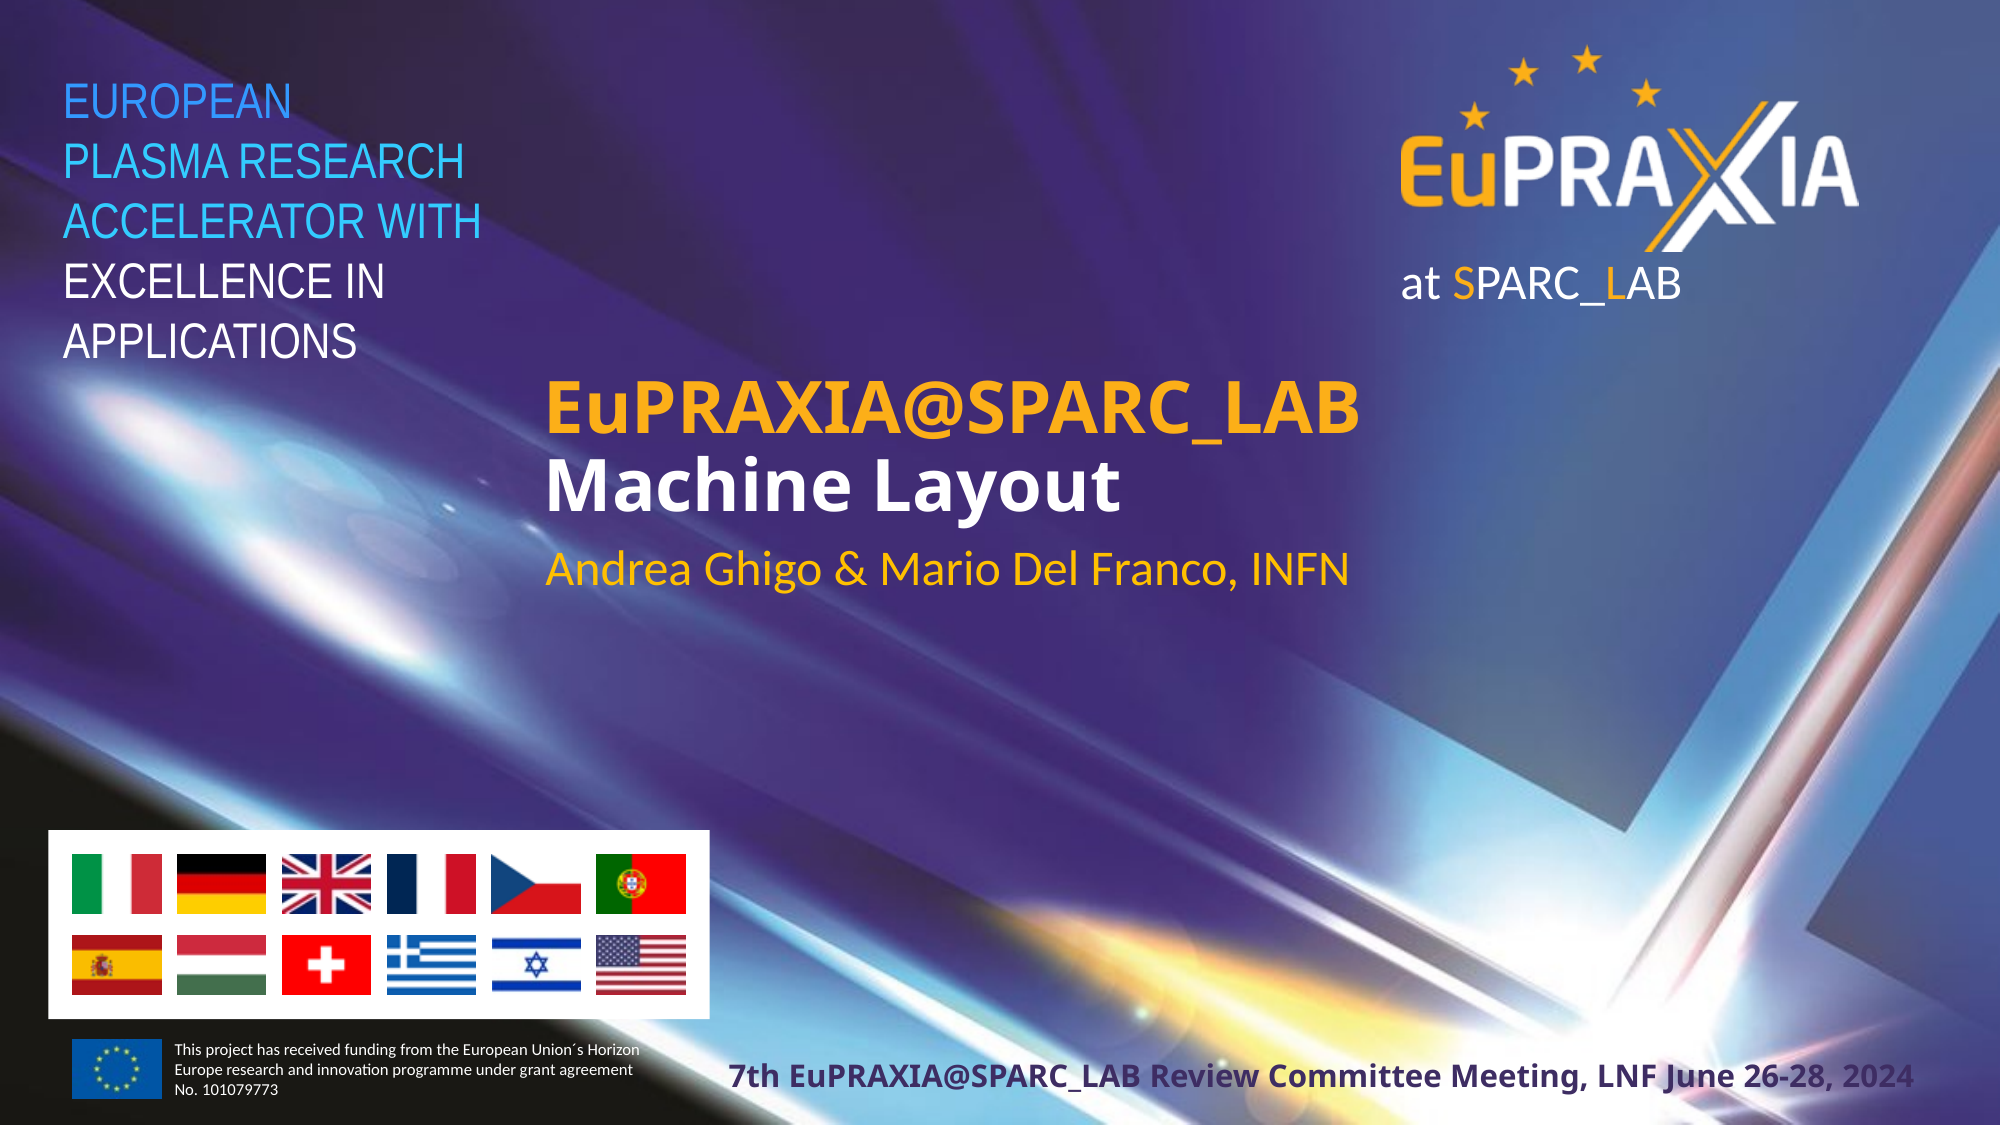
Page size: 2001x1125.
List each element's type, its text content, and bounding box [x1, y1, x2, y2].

text_box 7th EuPRAXIA@SPARC_LAB Review Committee Meeting, LNF June 26-28, 2024 [713, 1030, 1944, 1102]
subtitle Andrea Ghigo & Mario Del Franco, INFN [530, 534, 1813, 706]
picture [0, 0, 2000, 1125]
text_box at SPARC_LAB [1385, 242, 1705, 318]
title EuPRAXIA@SPARC_LAB Machine Layout [528, 363, 1865, 535]
